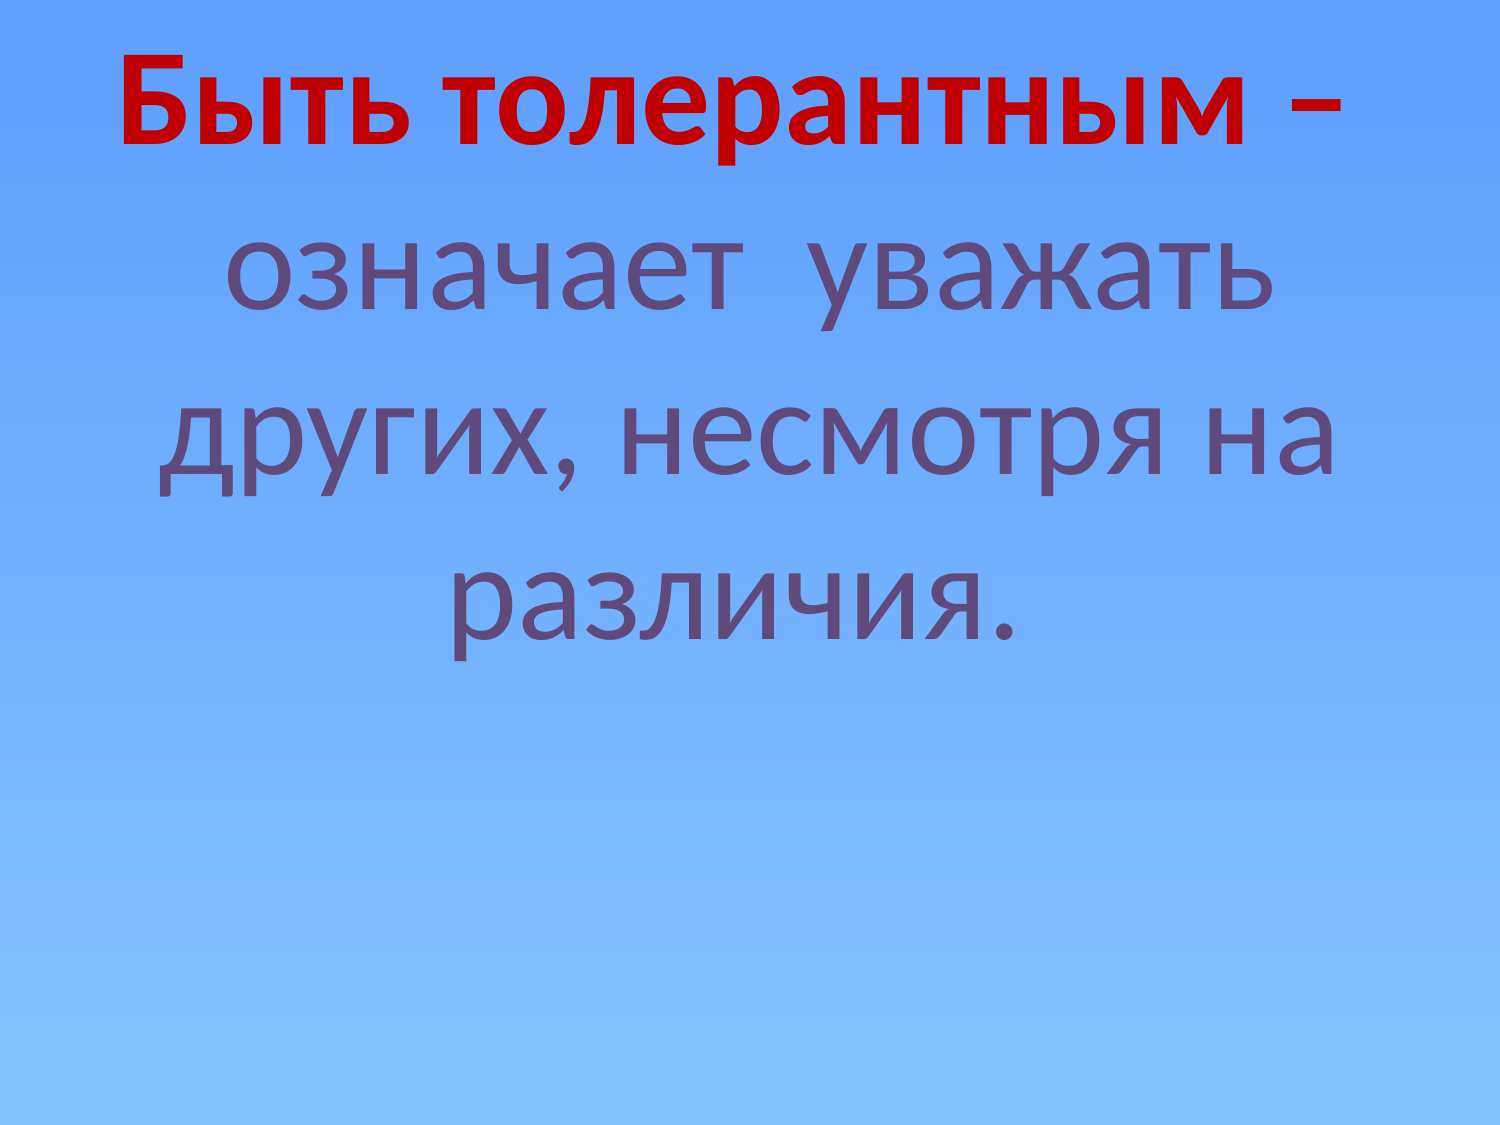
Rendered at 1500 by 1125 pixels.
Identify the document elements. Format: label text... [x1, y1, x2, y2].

text_box Быть толерантным – означает уважать других, несмотря на различия. [0, 0, 1500, 675]
